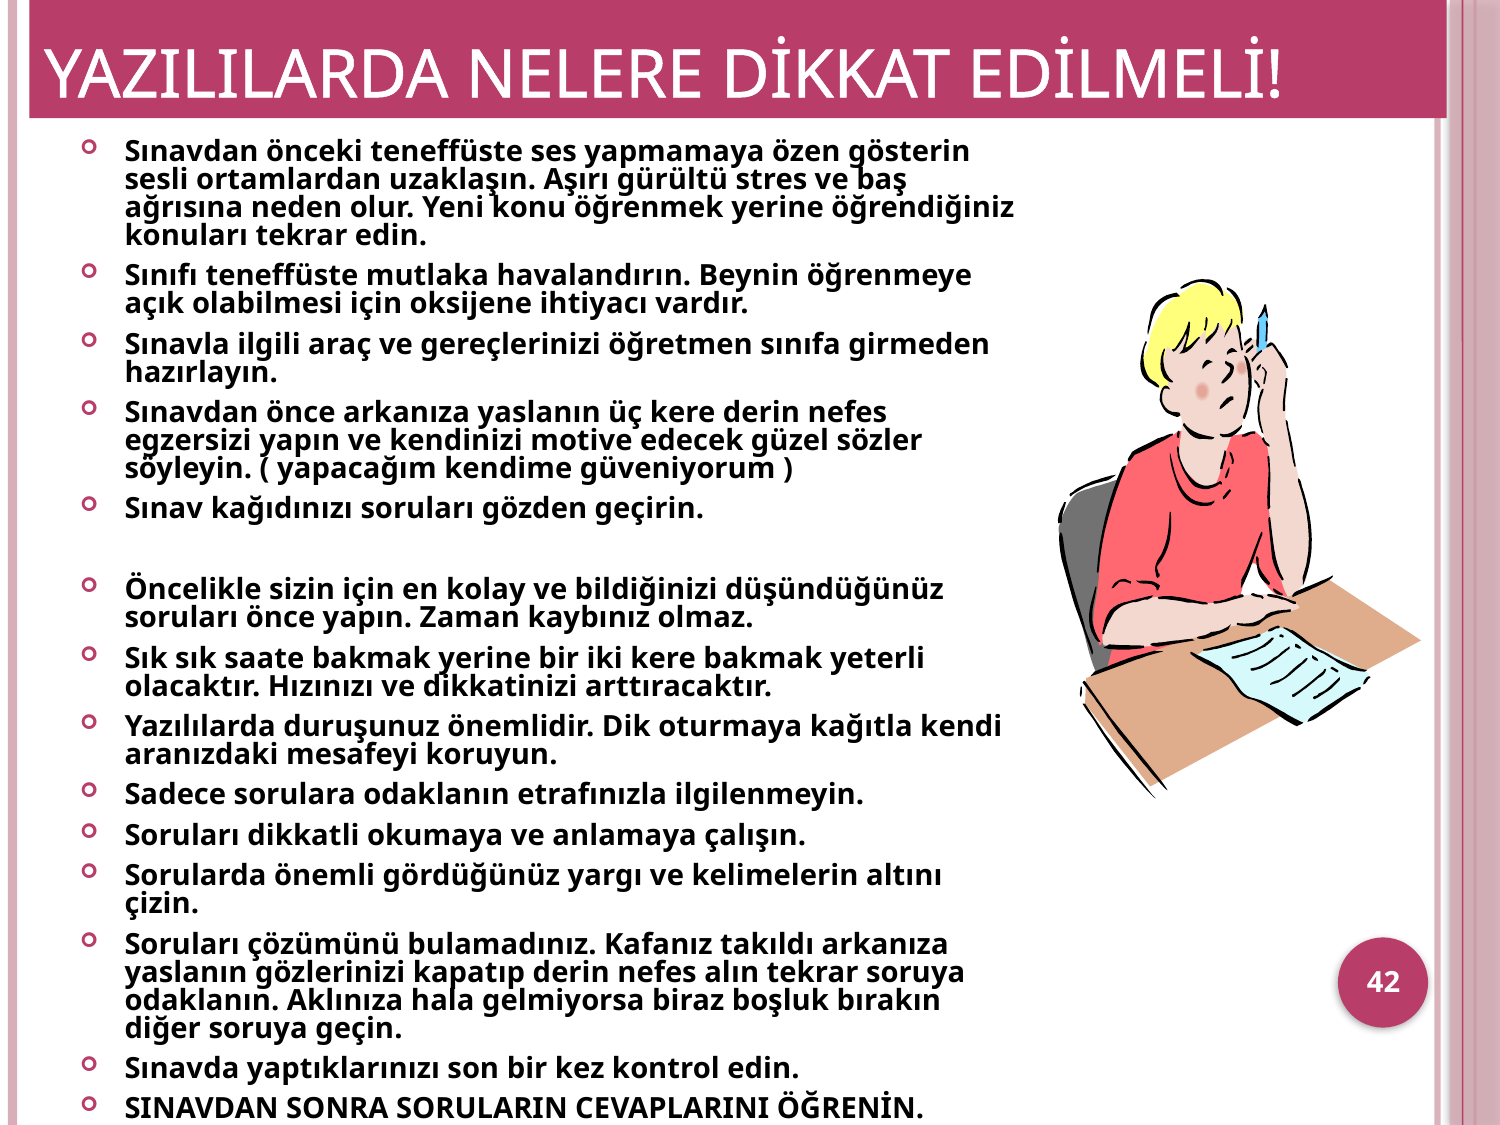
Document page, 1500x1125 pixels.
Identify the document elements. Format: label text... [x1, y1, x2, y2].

list Sınavdan önceki teneffüste ses yapmamaya özen gösterin sesli ortamlardan uzaklaşın. Aşırı gürültü stres ve baş ağrısına neden olur. Yeni konu öğrenmek yerine öğrendiğiniz konuları tekrar edin. Sınıfı teneffüste mutlaka havalandırın. Beynin öğrenmeye açık olabilmesi için oksijene ihtiyacı vardır. Sınavla ilgili araç ve gereçlerinizi öğretmen sınıfa girmeden hazırlayın. Sınavdan önce arkanıza yaslanın üç kere derin nefes egzersizi yapın ve kendinizi motive edecek güzel sözler söyleyin. ( yapacağım kendime güveniyorum ) Sınav kağıdınızı soruları gözden geçirin. Öncelikle sizin için en kolay ve bildiğinizi düşündüğünüz soruları önce yapın. Zaman kaybınız olmaz. Sık sık saate bakmak yerine bir iki kere bakmak yeterli olacaktır. Hızınızı ve dikkatinizi arttıracaktır. Yazılılarda duruşunuz önemlidir. Dik oturmaya kağıtla kendi aranızdaki mesafeyi koruyun. Sadece sorulara odaklanın etrafınızla ilgilenmeyin. Soruları dikkatli okumaya ve anlamaya çalışın. Sorularda önemli gördüğünüz yargı ve kelimelerin altını çizin. Soruları çözümünü bulamadınız. Kafanız takıldı arkanıza yaslanın gözlerinizi kapatıp derin nefes alın tekrar soruya odaklanın. Aklınıza hala gelmiyorsa biraz boşluk bırakın diğer soruya geçin. Sınavda yaptıklarınızı son bir kez kontrol edin. SINAVDAN SONRA SORULARIN CEVAPLARINI ÖĞRENİN. [64, 131, 1037, 1024]
picture [1056, 278, 1422, 800]
slide_number 42 [1333, 940, 1434, 1026]
title YAZILILARDA NELERE DİKKAT EDİLMELİ! [29, 0, 1447, 119]
